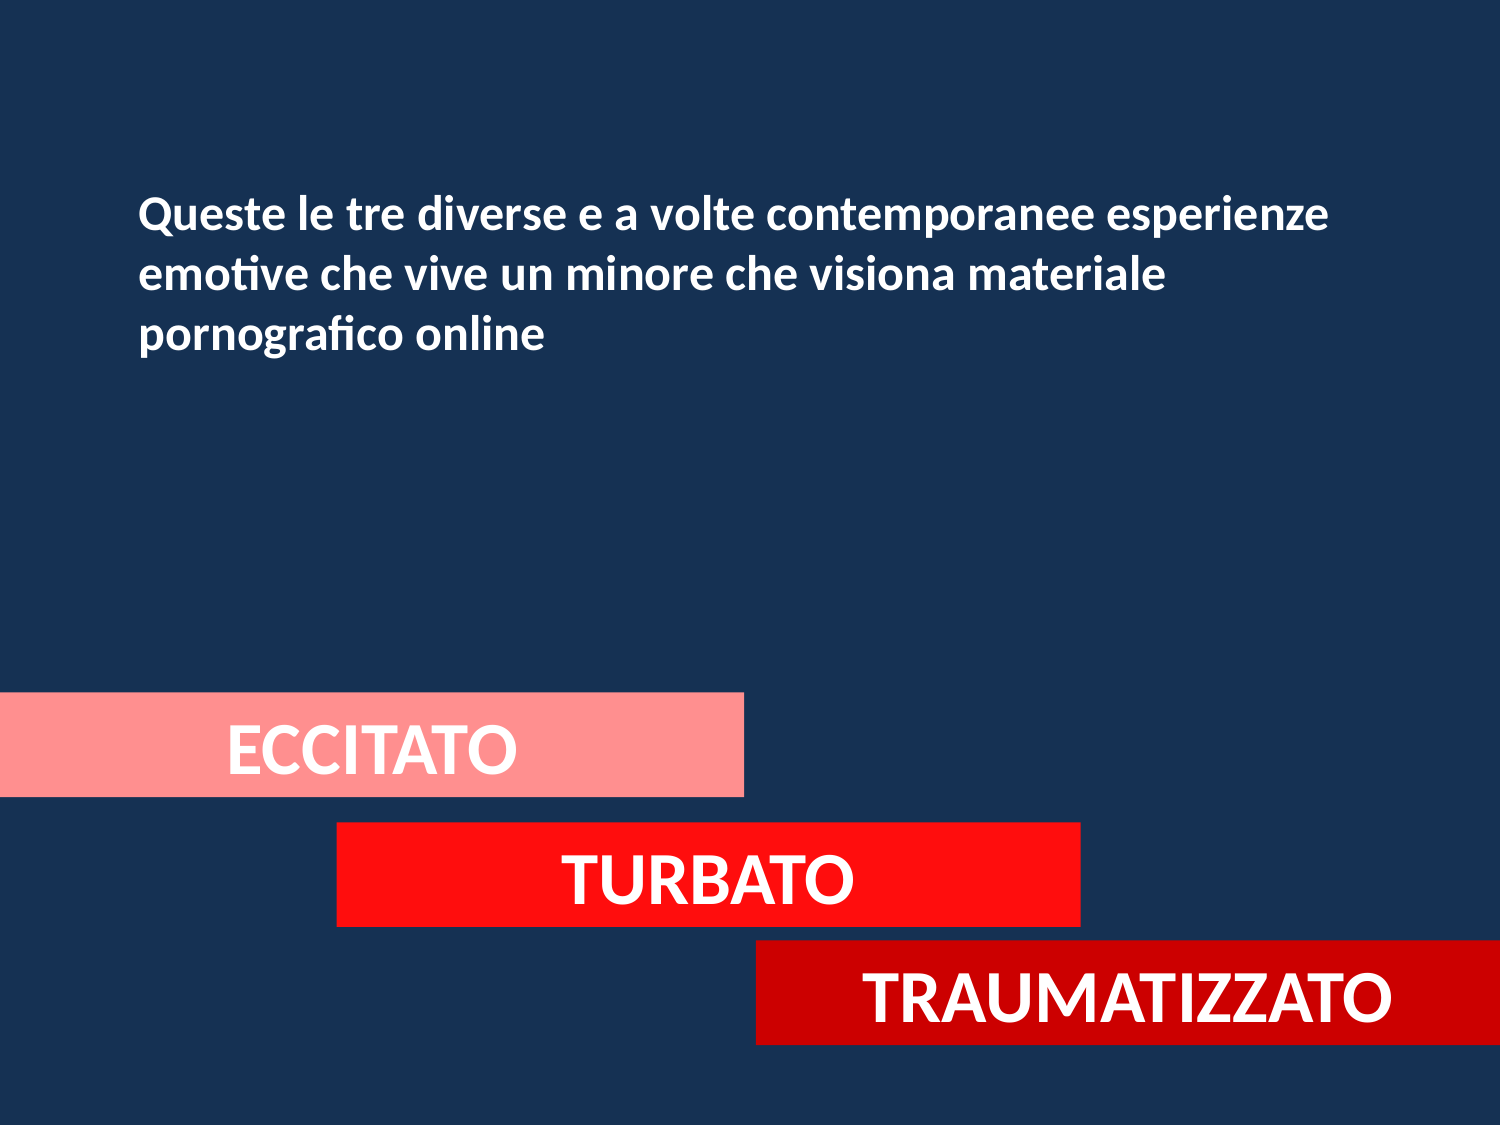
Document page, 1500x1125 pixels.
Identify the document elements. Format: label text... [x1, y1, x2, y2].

text_box ECCITATO [0, 692, 745, 798]
text_box Queste le tre diverse e a volte contemporanee esperienze emotive che vive un minore che visiona materiale pornografico online [123, 172, 1365, 368]
text_box TURBATO [336, 822, 1081, 927]
text_box TRAUMATIZZATO [755, 940, 1500, 1046]
